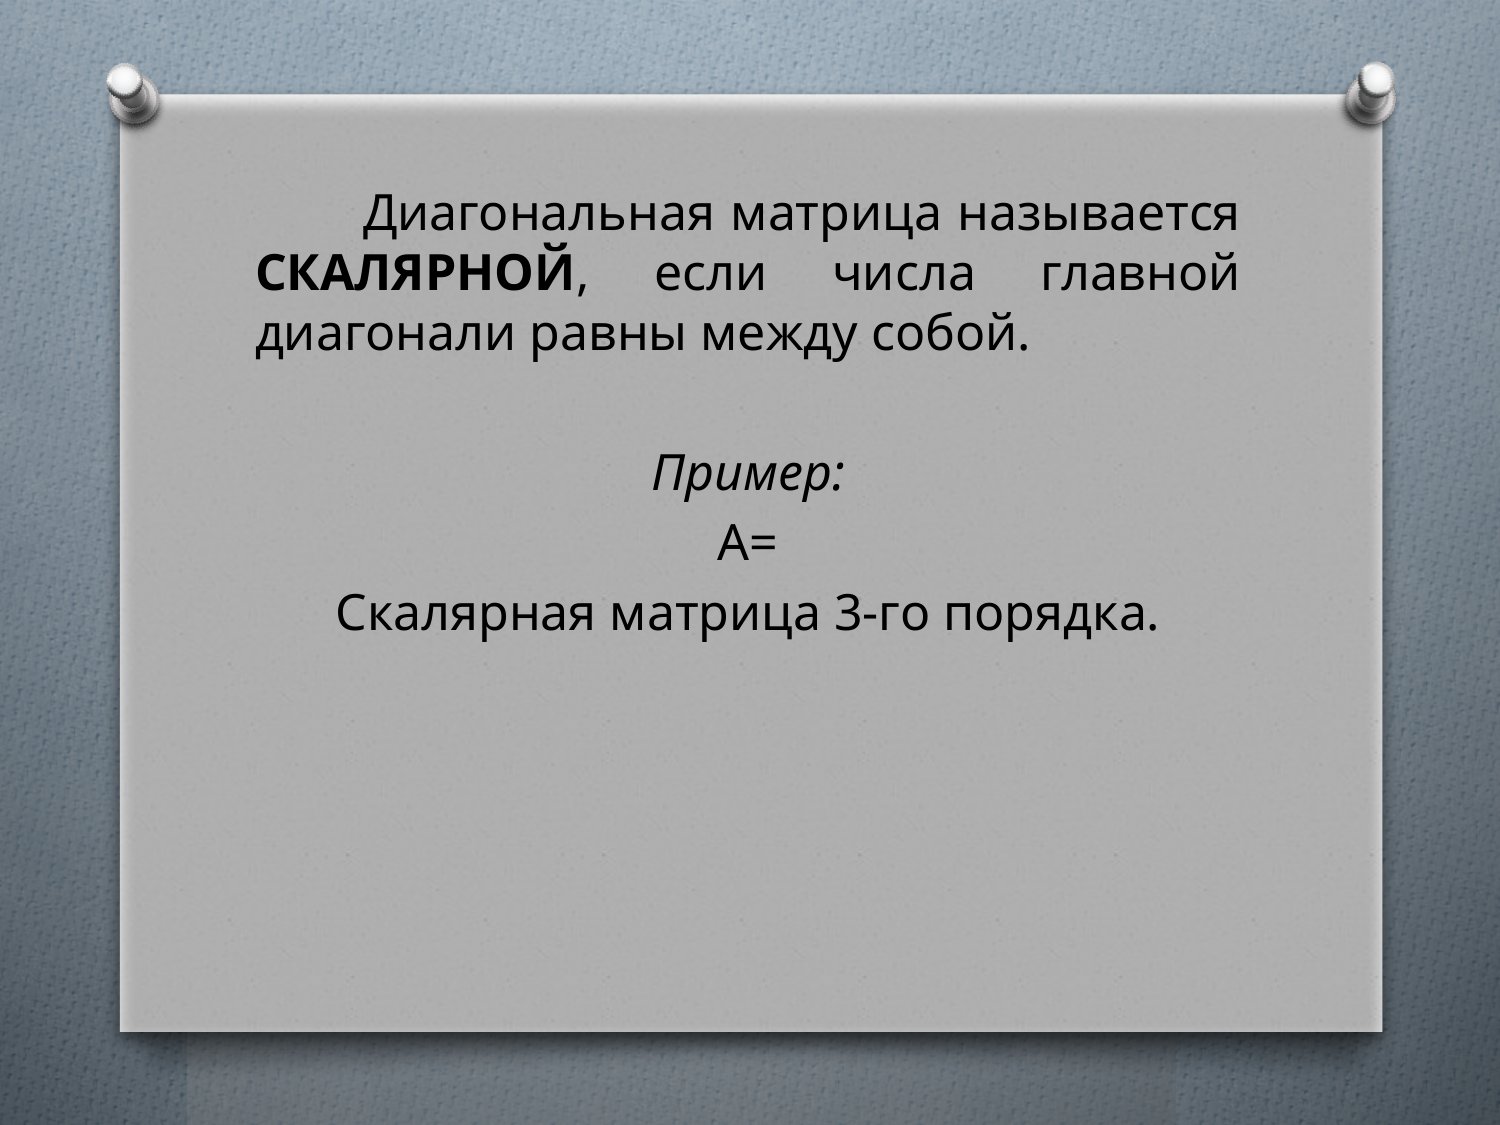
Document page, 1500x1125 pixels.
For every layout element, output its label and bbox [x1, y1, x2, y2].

picture [1317, 35, 1439, 156]
picture [75, 29, 198, 153]
